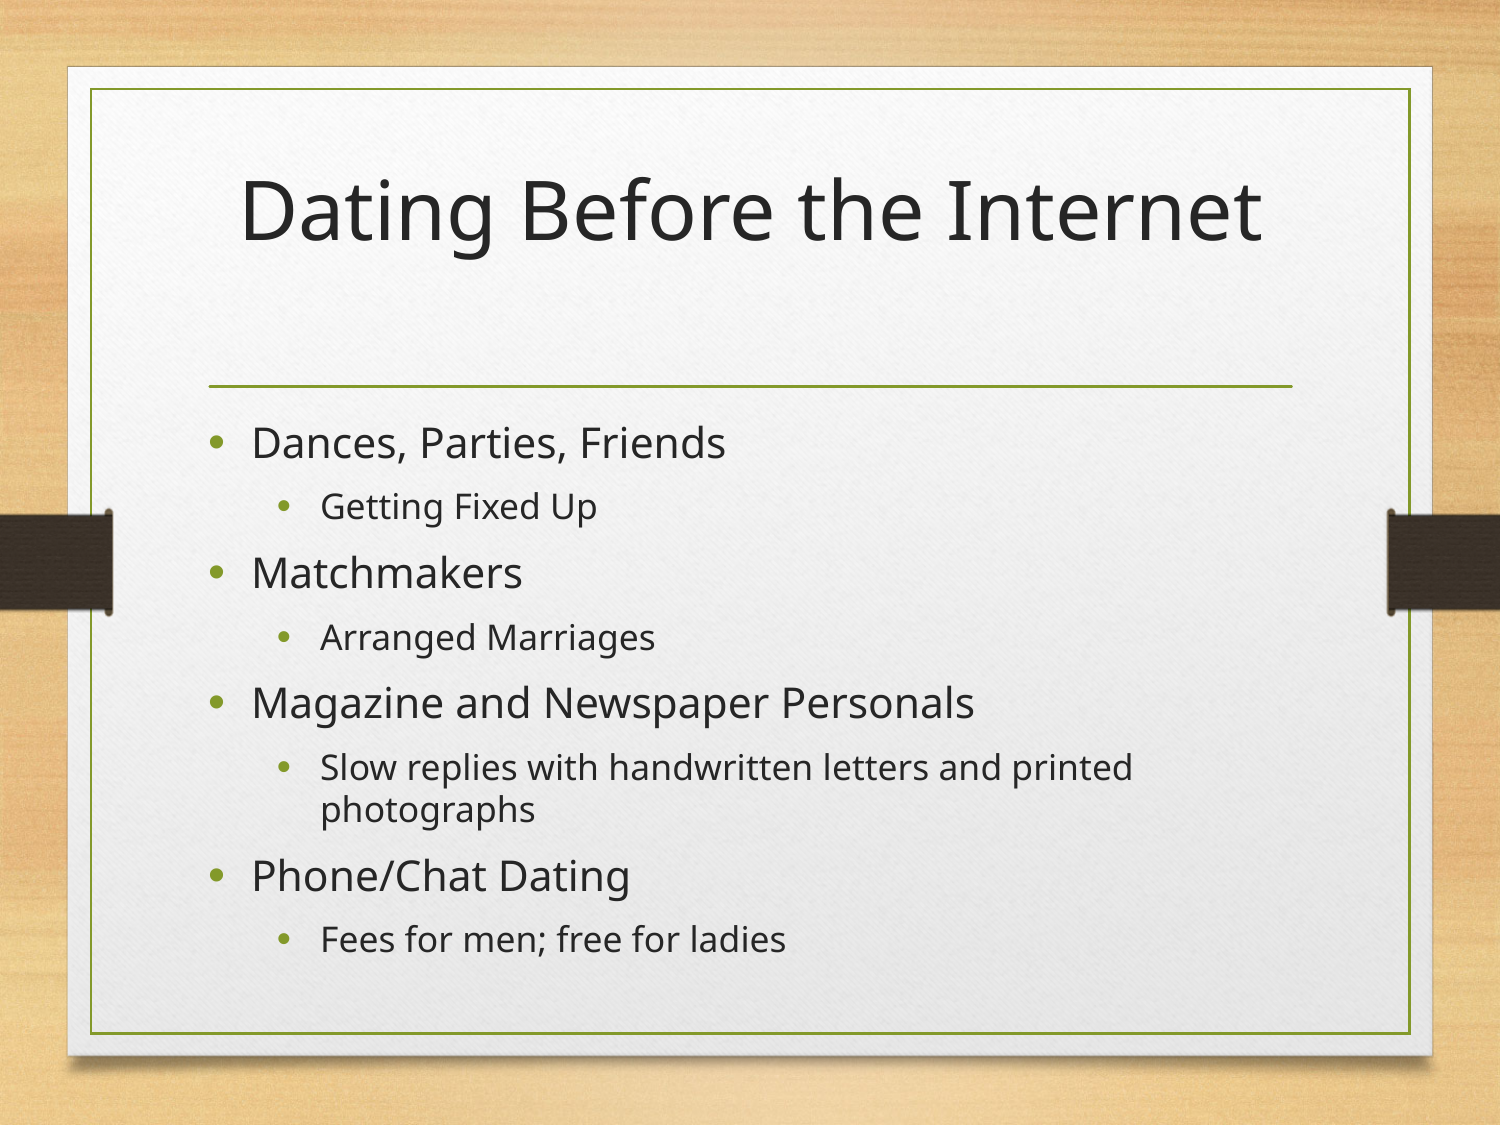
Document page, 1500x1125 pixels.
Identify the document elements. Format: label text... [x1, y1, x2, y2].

title Dating Before the Internet [193, 150, 1309, 365]
list Dances, Parties, Friends Getting Fixed Up Matchmakers Arranged Marriages Magazine and Newspaper Personals Slow replies with handwritten letters and printed photographs Phone/Chat Dating Fees for men; free for ladies [193, 408, 1309, 974]
picture [0, 0, 1500, 1125]
